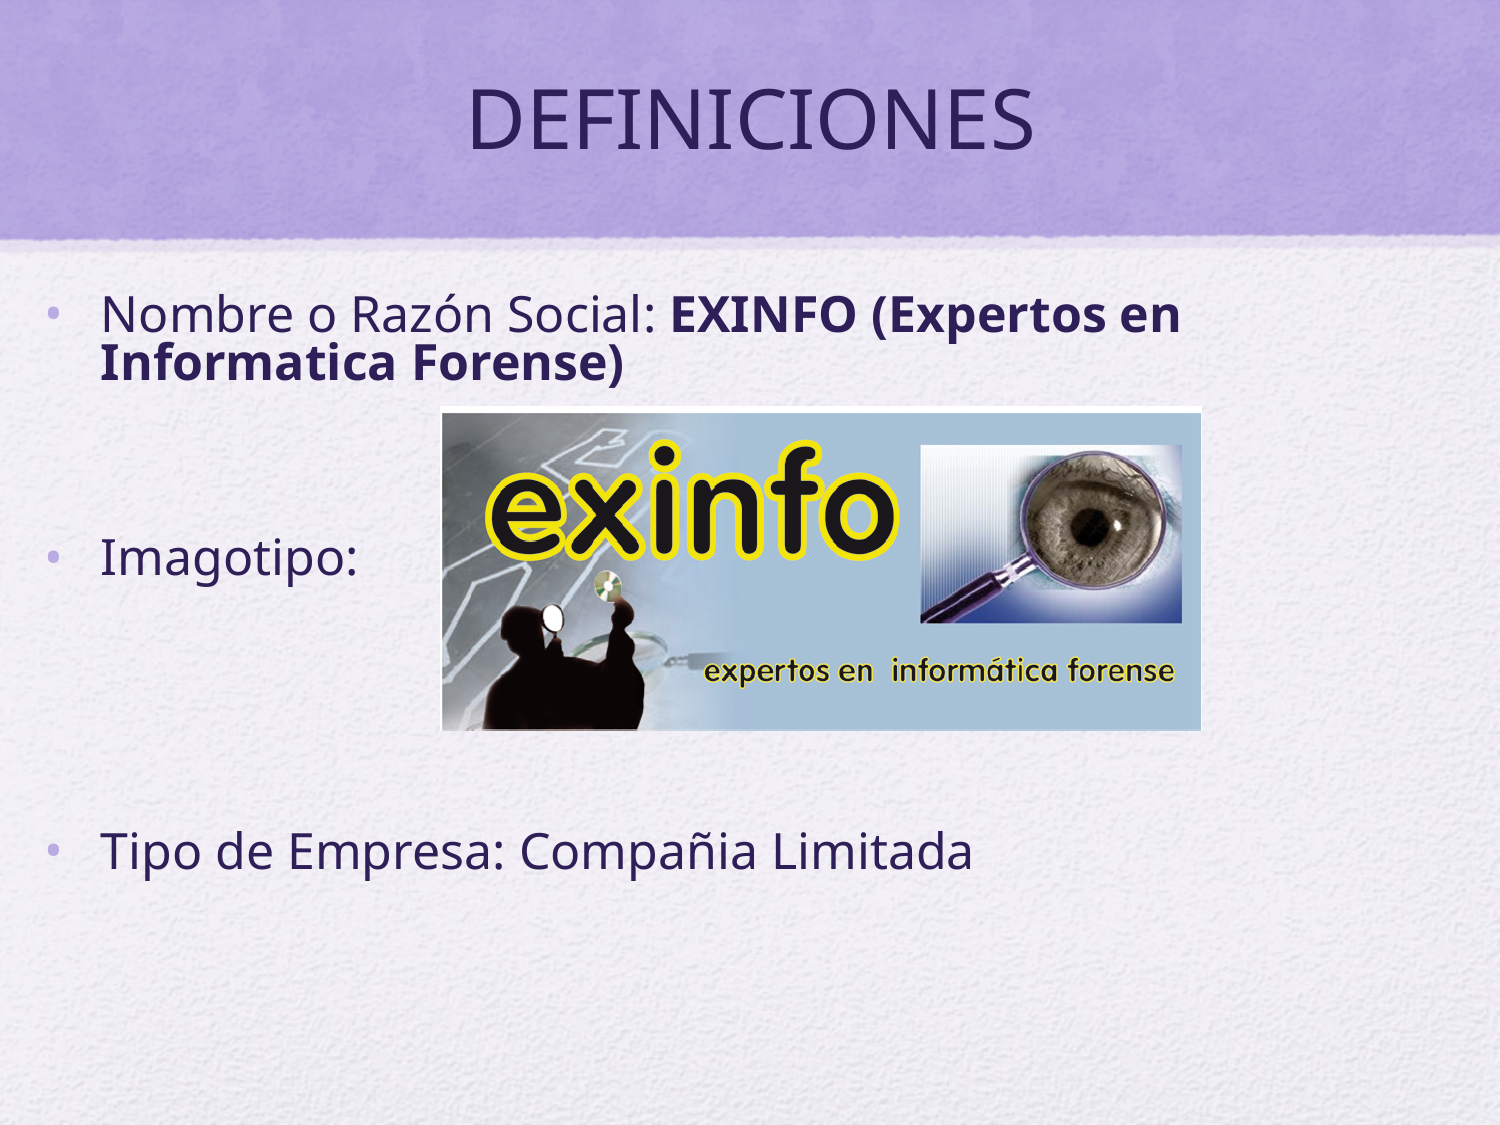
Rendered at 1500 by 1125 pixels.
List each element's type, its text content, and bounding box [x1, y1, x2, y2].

list Nombre o Razón Social: EXINFO (Expertos en Informatica Forense) Imagotipo: Tipo de Empresa: Compañia Limitada [29, 286, 1467, 1046]
picture [0, 225, 1500, 1125]
title DEFINICIONES [129, 6, 1372, 239]
